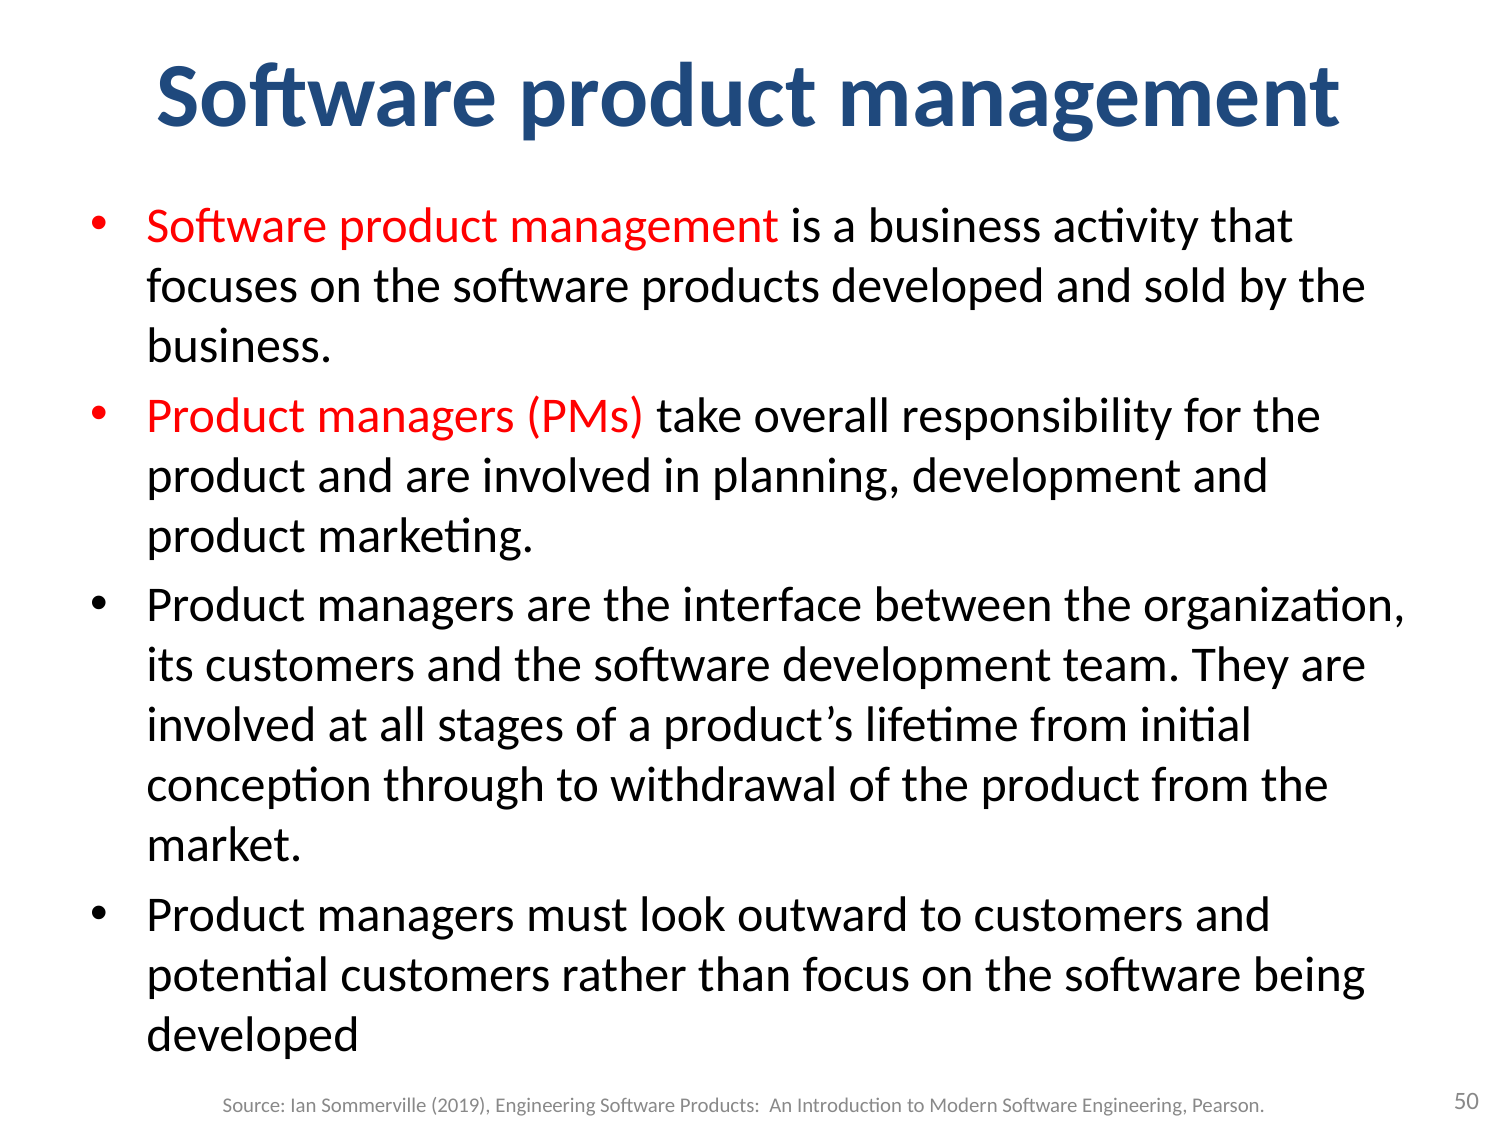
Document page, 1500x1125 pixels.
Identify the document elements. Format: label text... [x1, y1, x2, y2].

title Software product management [75, 19, 1425, 161]
slide_number 50 [1144, 1069, 1495, 1125]
list Software product management is a business activity that focuses on the software products developed and sold by the business. Product managers (PMs) take overall responsibility for the product and are involved in planning, development and product marketing. Product managers are the interface between the organization, its customers and the software development team. They are involved at all stages of a product’s lifetime from initial conception through to withdrawal of the product from the market. Product managers must look outward to customers and potential customers rather than focus on the software being developed [75, 184, 1425, 1083]
footer Source: Ian Sommerville (2019), Engineering Software Products: An Introduction to Modern Software Engineering, Pearson. [100, 1082, 1388, 1125]
